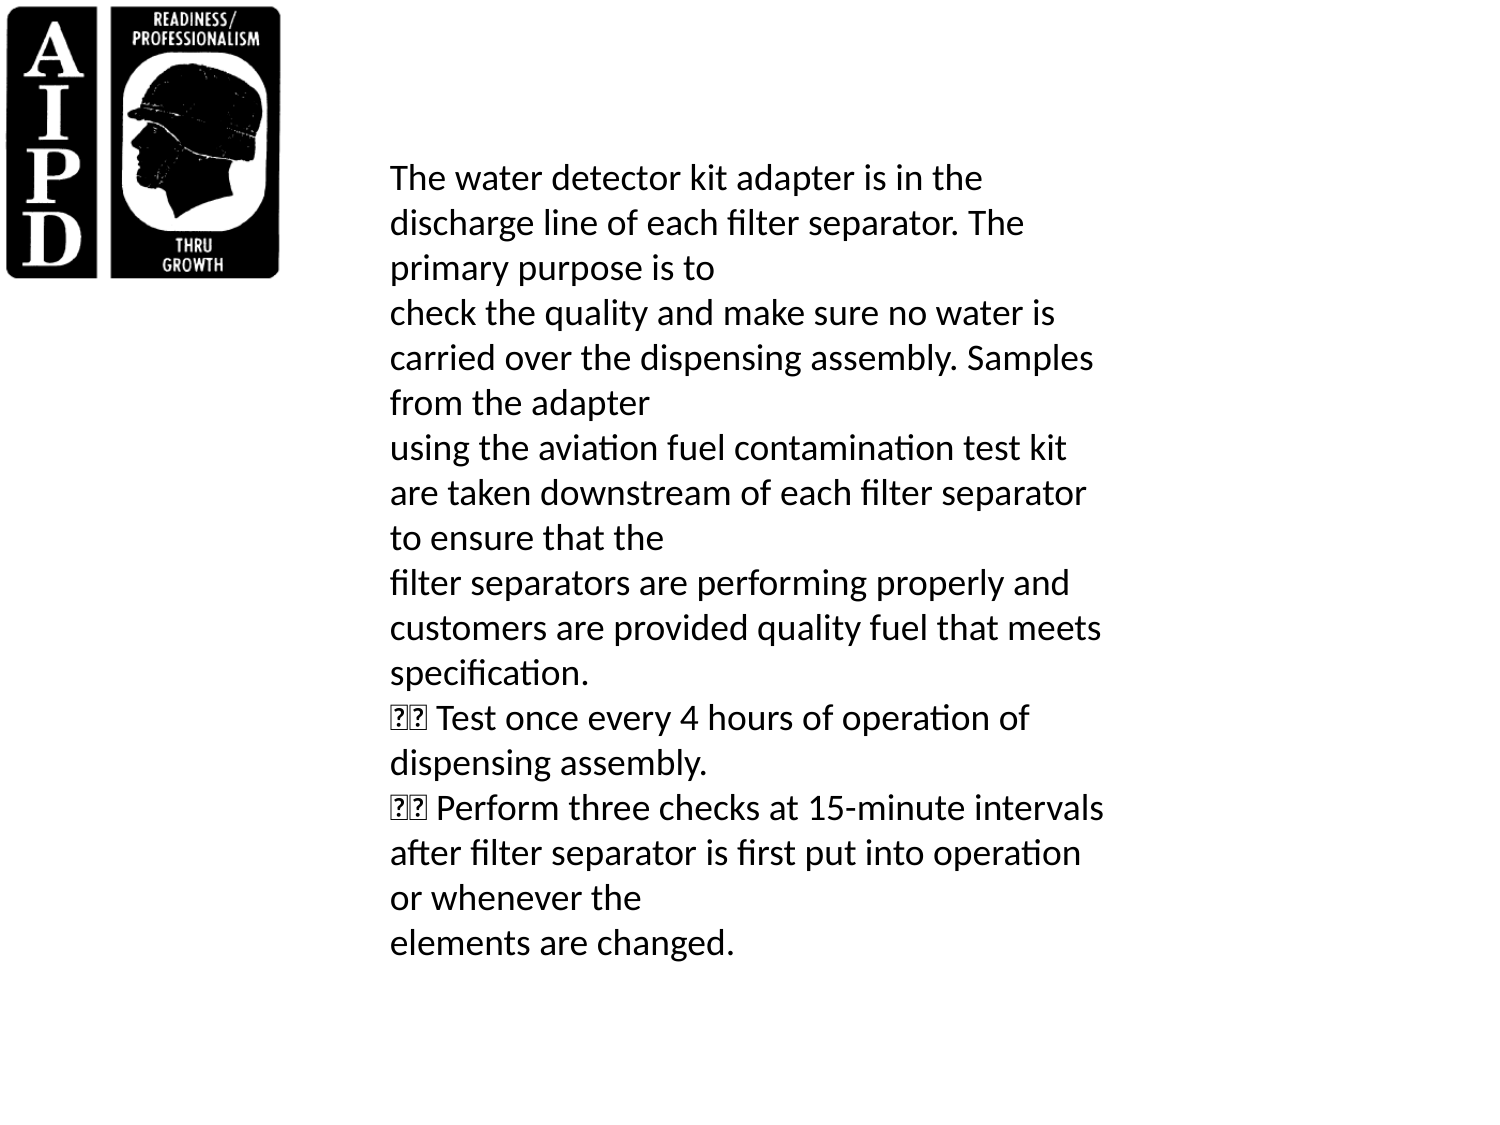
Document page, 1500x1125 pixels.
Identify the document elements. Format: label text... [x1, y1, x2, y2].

picture [0, 0, 289, 288]
text_box The water detector kit adapter is in the discharge line of each filter separator. The primary purpose is to check the quality and make sure no water is carried over the dispensing assembly. Samples from the adapter using the aviation fuel contamination test kit are taken downstream of each filter separator to ensure that the filter separators are performing properly and customers are provided quality fuel that meets specification.  Test once every 4 hours of operation of dispensing assembly.  Perform three checks at 15-minute intervals after filter separator is first put into operation or whenever the elements are changed. [374, 145, 1125, 971]
